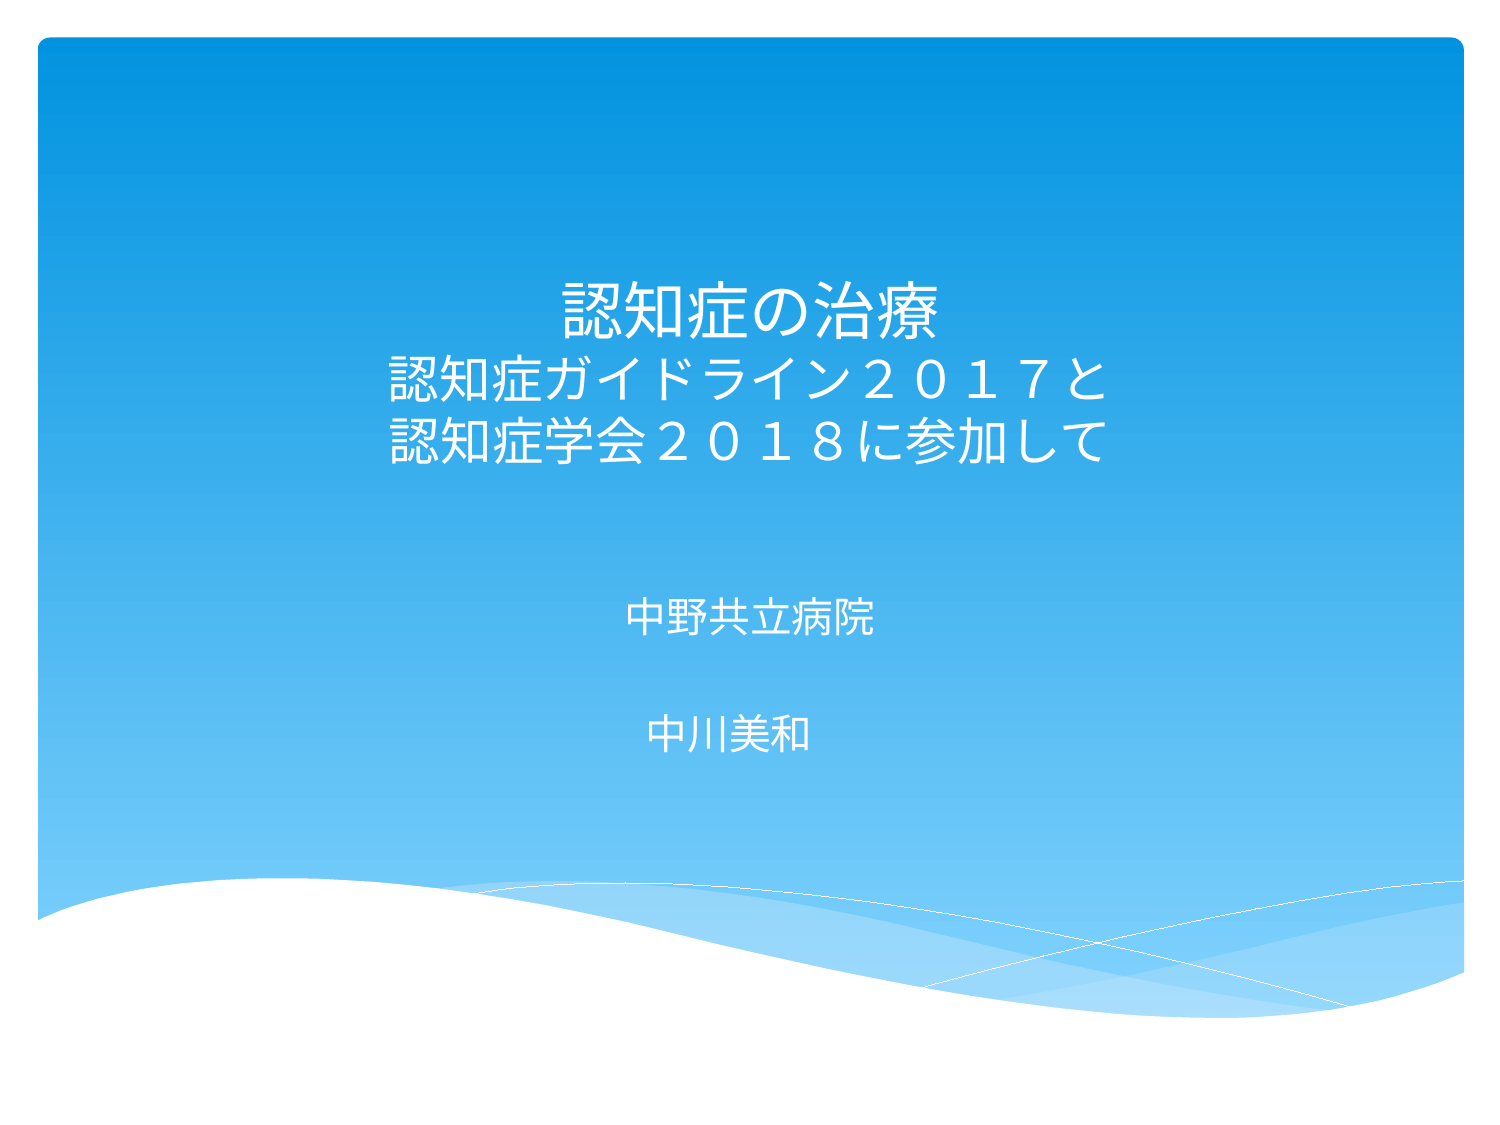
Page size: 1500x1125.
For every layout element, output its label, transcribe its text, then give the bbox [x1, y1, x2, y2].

title 認知症の治療 認知症ガイドライン２０１７と 認知症学会２０１８に参加して [112, 262, 1388, 555]
subtitle 中野共立病院 中川美和 [225, 583, 1275, 825]
